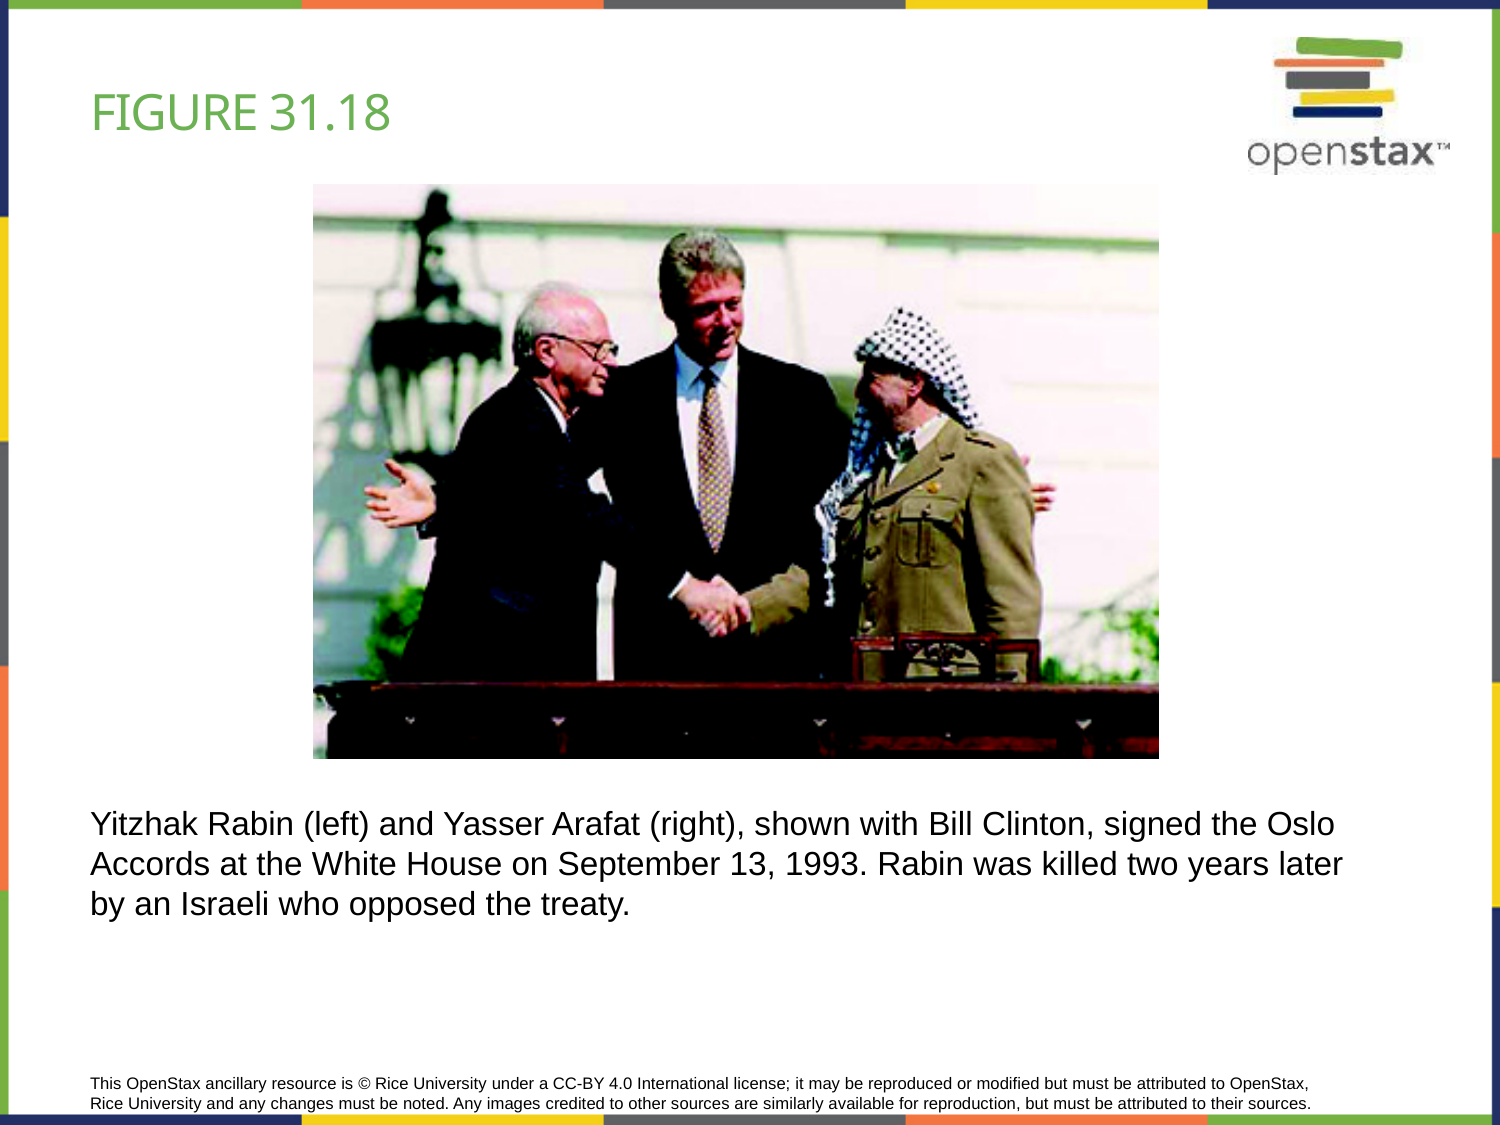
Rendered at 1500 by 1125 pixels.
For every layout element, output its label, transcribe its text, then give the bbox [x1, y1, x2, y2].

list Yitzhak Rabin (left) and Yasser Arafat (right), shown with Bill Clinton, signed the Oslo Accords at the White House on September 13, 1993. Rabin was killed two years later by an Israeli who opposed the treaty. [75, 794, 1398, 986]
title Figure 31.18 [75, 39, 1246, 148]
footer This OpenStax ancillary resource is © Rice University under a CC-BY 4.0 International license; it may be reproduced or modified but must be attributed to OpenStax, Rice University and any changes must be noted. Any images credited to other sources are similarly available for reproduction, but must be attributed to their sources. [75, 1065, 1346, 1112]
picture [0, 0, 1500, 1125]
